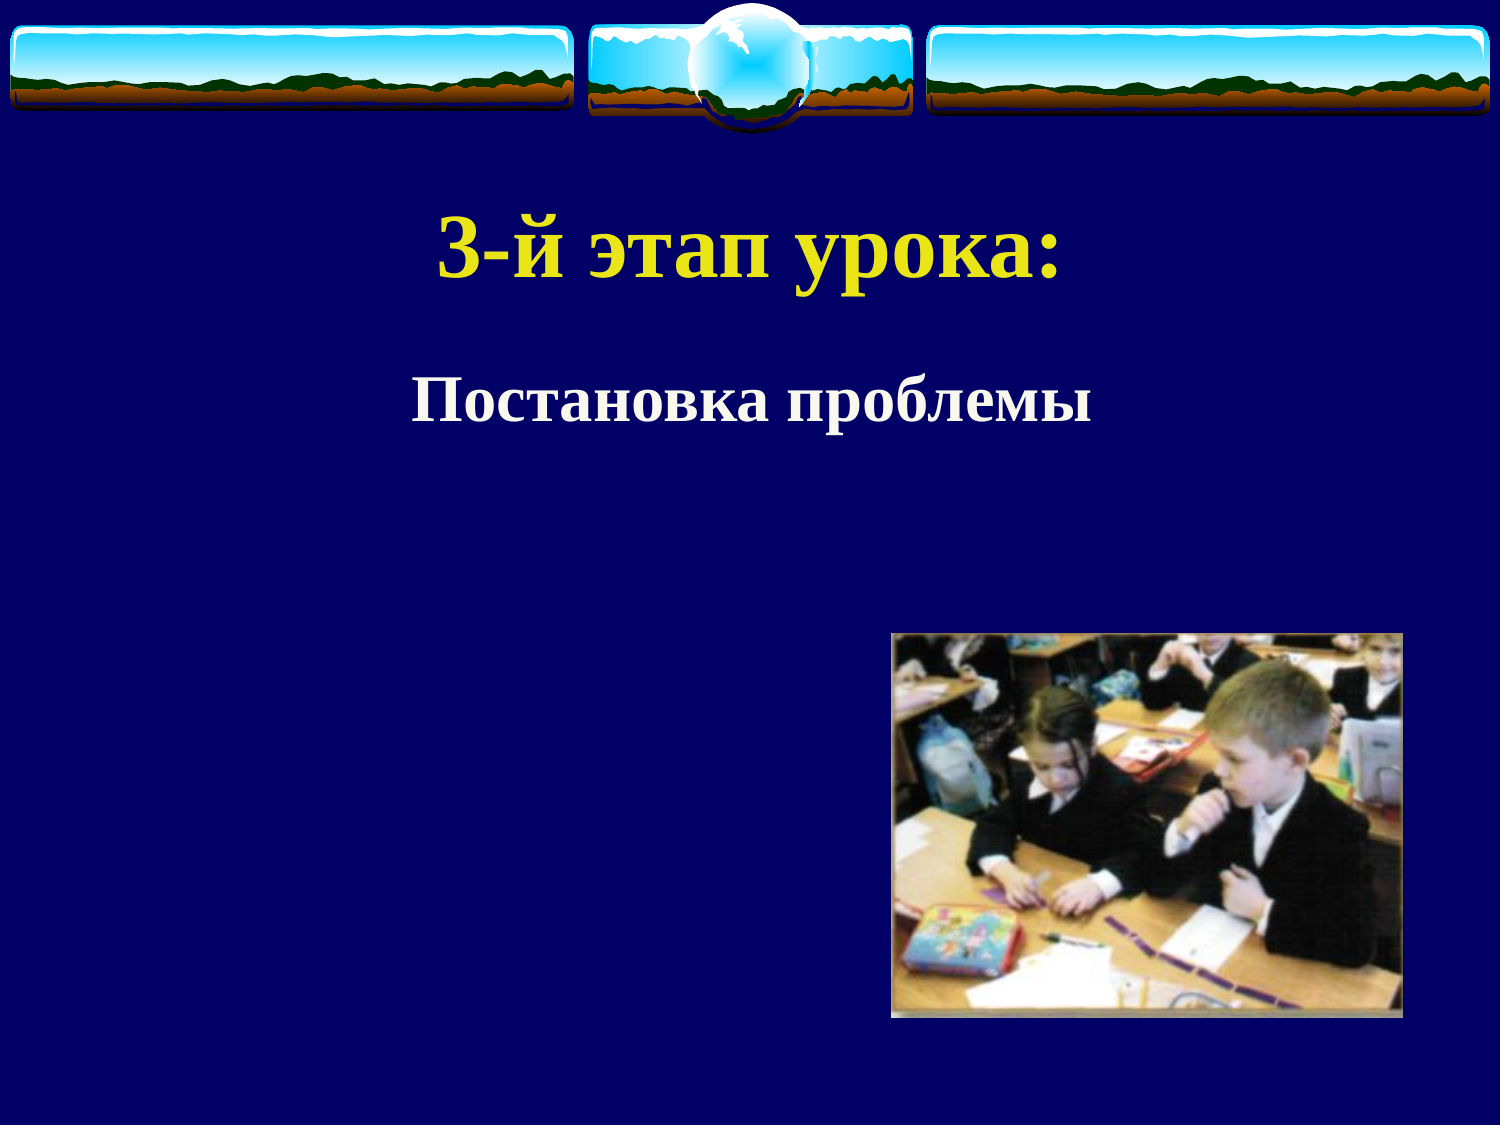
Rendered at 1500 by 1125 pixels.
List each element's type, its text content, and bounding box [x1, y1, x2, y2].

title 3-й этап урока: [21, 145, 1480, 336]
list Постановка проблемы [21, 346, 1482, 480]
picture [891, 633, 1403, 1018]
